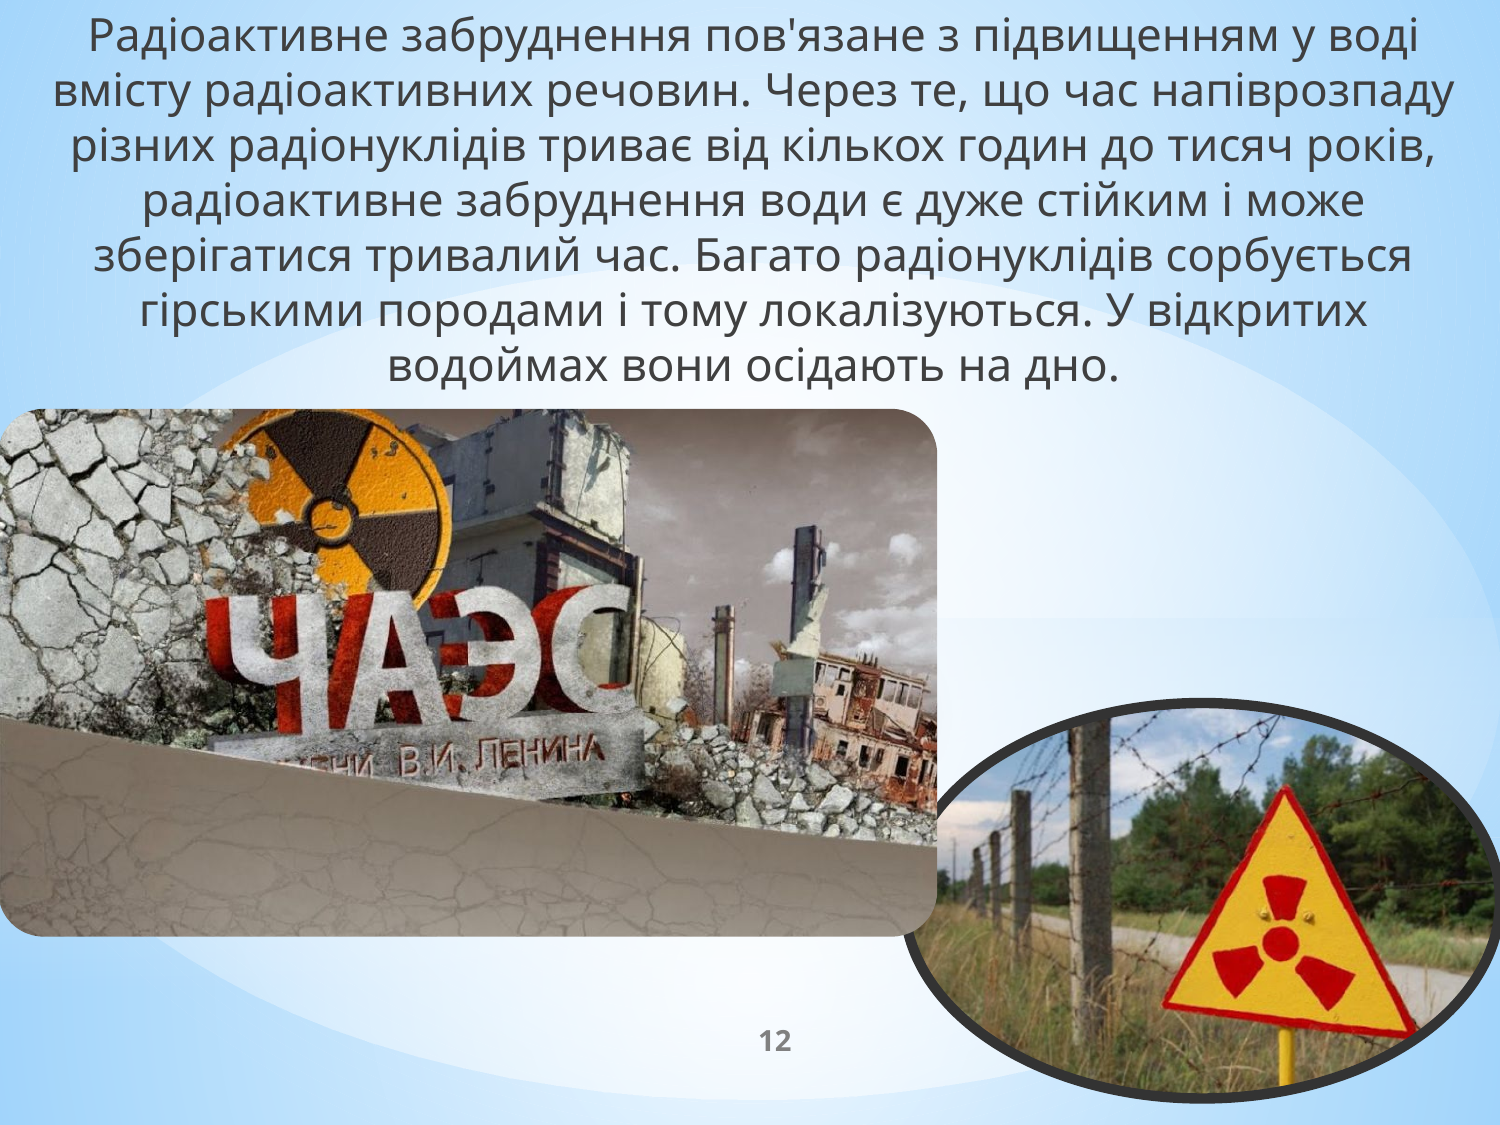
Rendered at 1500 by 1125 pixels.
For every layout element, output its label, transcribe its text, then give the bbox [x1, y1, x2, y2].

picture [0, 408, 1500, 1099]
slide_number 12 [624, 1012, 898, 1073]
list Радіоактивне забруднення пов'язане з підвищенням у воді вмісту радіоактивних речовин. Через те, що час напіврозпаду різних радіонуклідів триває від кількох годин до тисяч років, радіоактивне забруднення води є дуже стійким і може зберігатися тривалий час. Багато радіонуклідів сорбується гірськими породами і тому локалізуються. У відкритих водоймах вони осідають на дно. [29, 0, 1471, 700]
